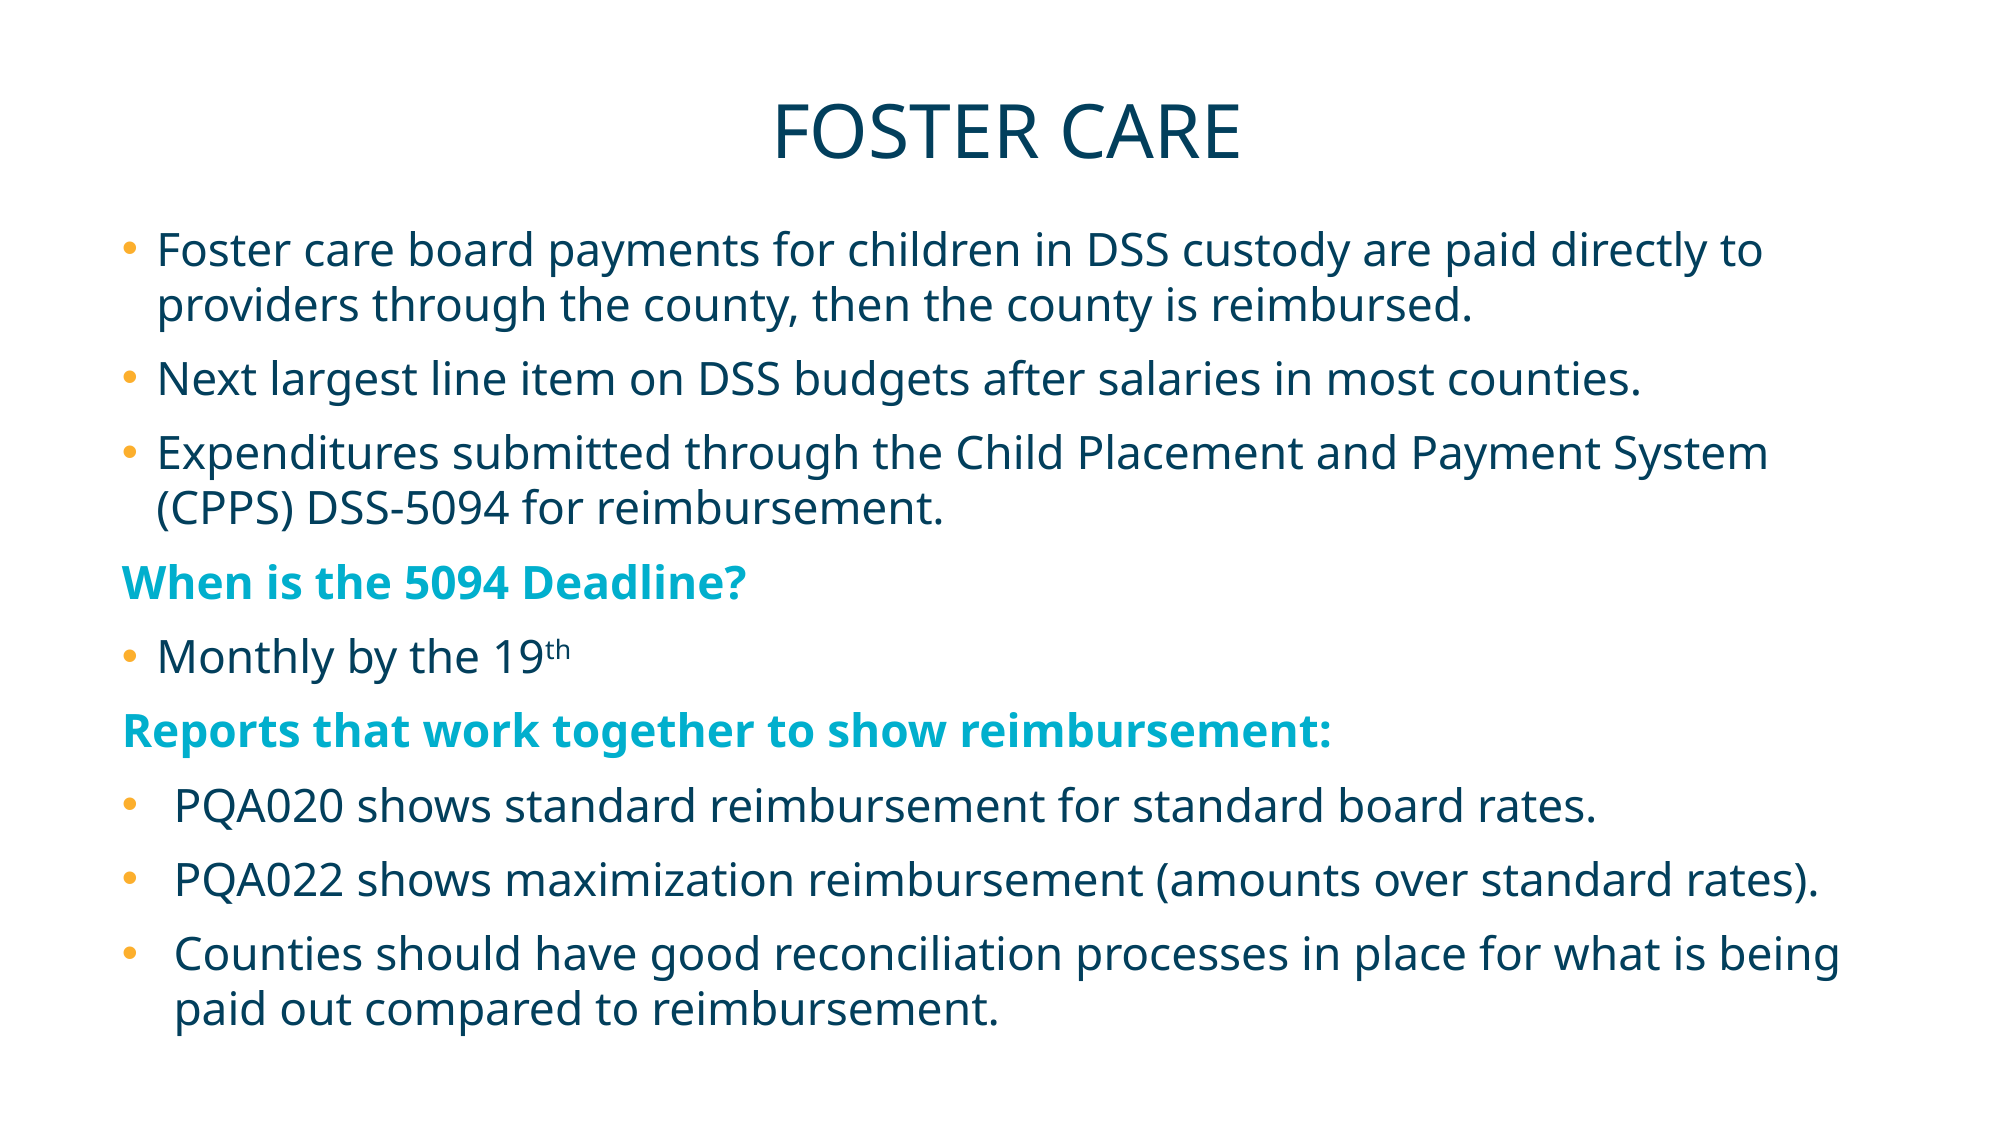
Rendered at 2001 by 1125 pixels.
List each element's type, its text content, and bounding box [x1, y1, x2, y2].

list Foster care board payments for children in DSS custody are paid directly to providers through the county, then the county is reimbursed. Next largest line item on DSS budgets after salaries in most counties. Expenditures submitted through the Child Placement and Payment System (CPPS) DSS-5094 for reimbursement. When is the 5094 Deadline? Monthly by the 19th Reports that work together to show reimbursement: PQA020 shows standard reimbursement for standard board rates. PQA022 shows maximization reimbursement (amounts over standard rates). Counties should have good reconciliation processes in place for what is being paid out compared to reimbursement. [106, 212, 1866, 1088]
text_box FOSTER CARE [172, 75, 1843, 181]
